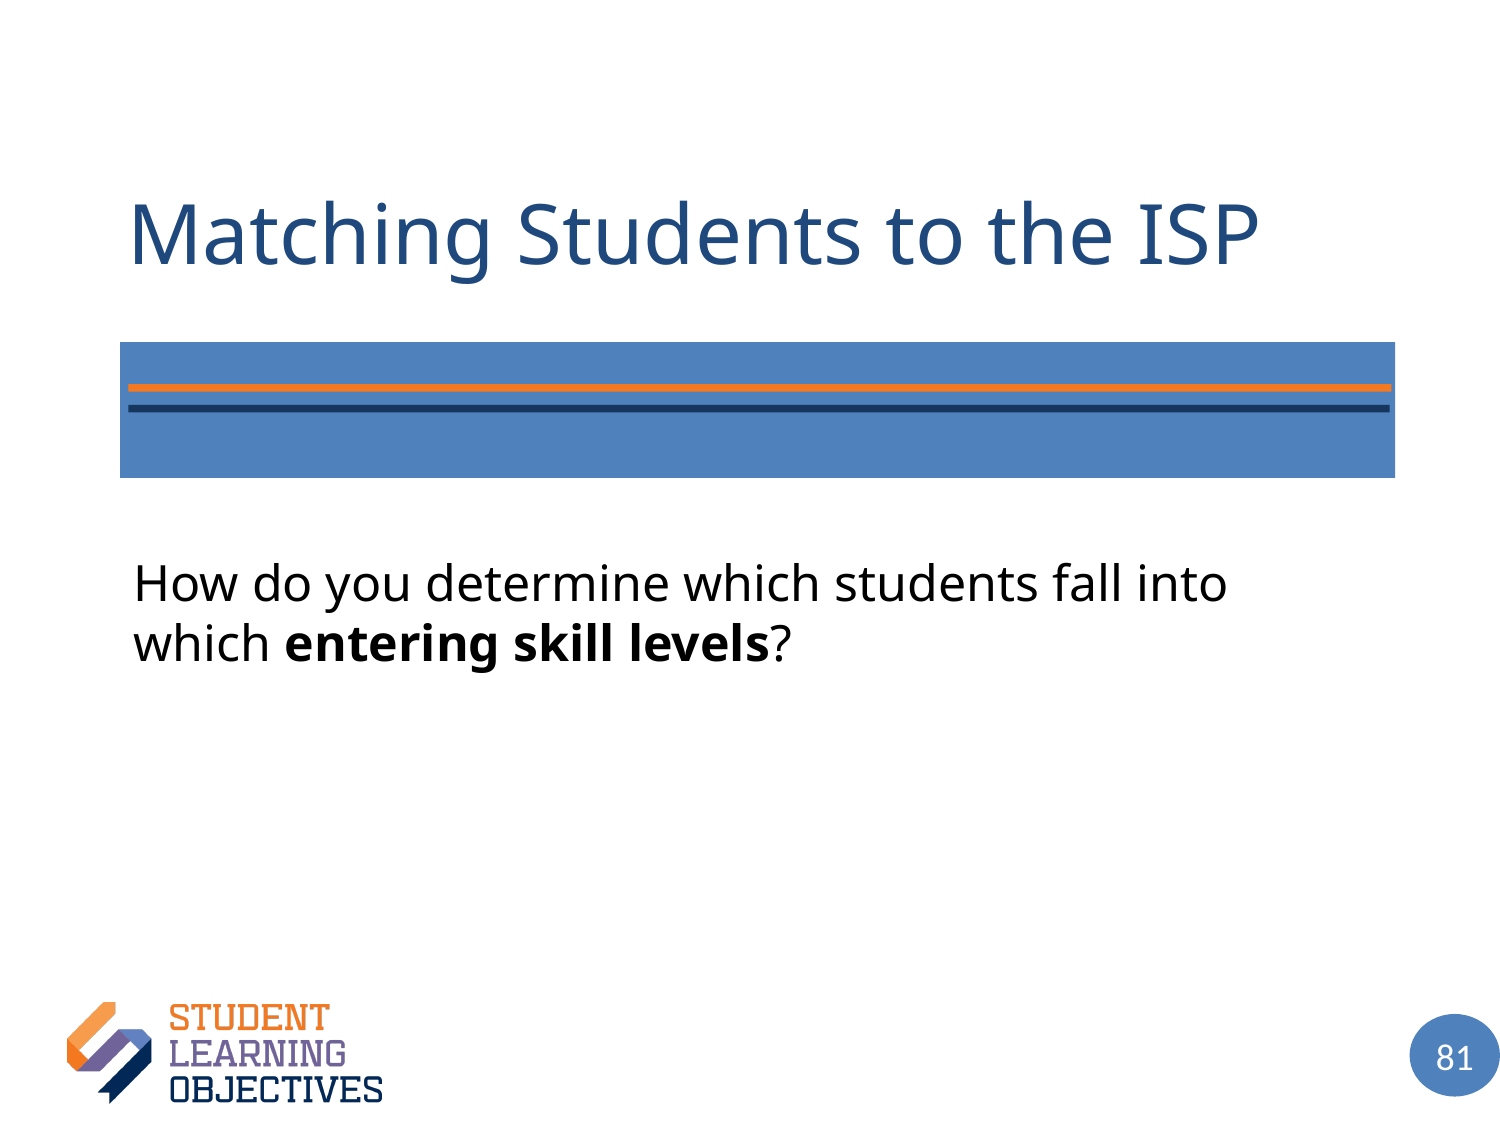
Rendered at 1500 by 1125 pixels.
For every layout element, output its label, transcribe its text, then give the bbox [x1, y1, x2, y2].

list How do you determine which students fall into which entering skill levels? [118, 535, 1394, 756]
title Matching Students to the ISP [112, 72, 1388, 297]
picture [67, 1002, 382, 1104]
slide_number 81 [1409, 1013, 1500, 1097]
